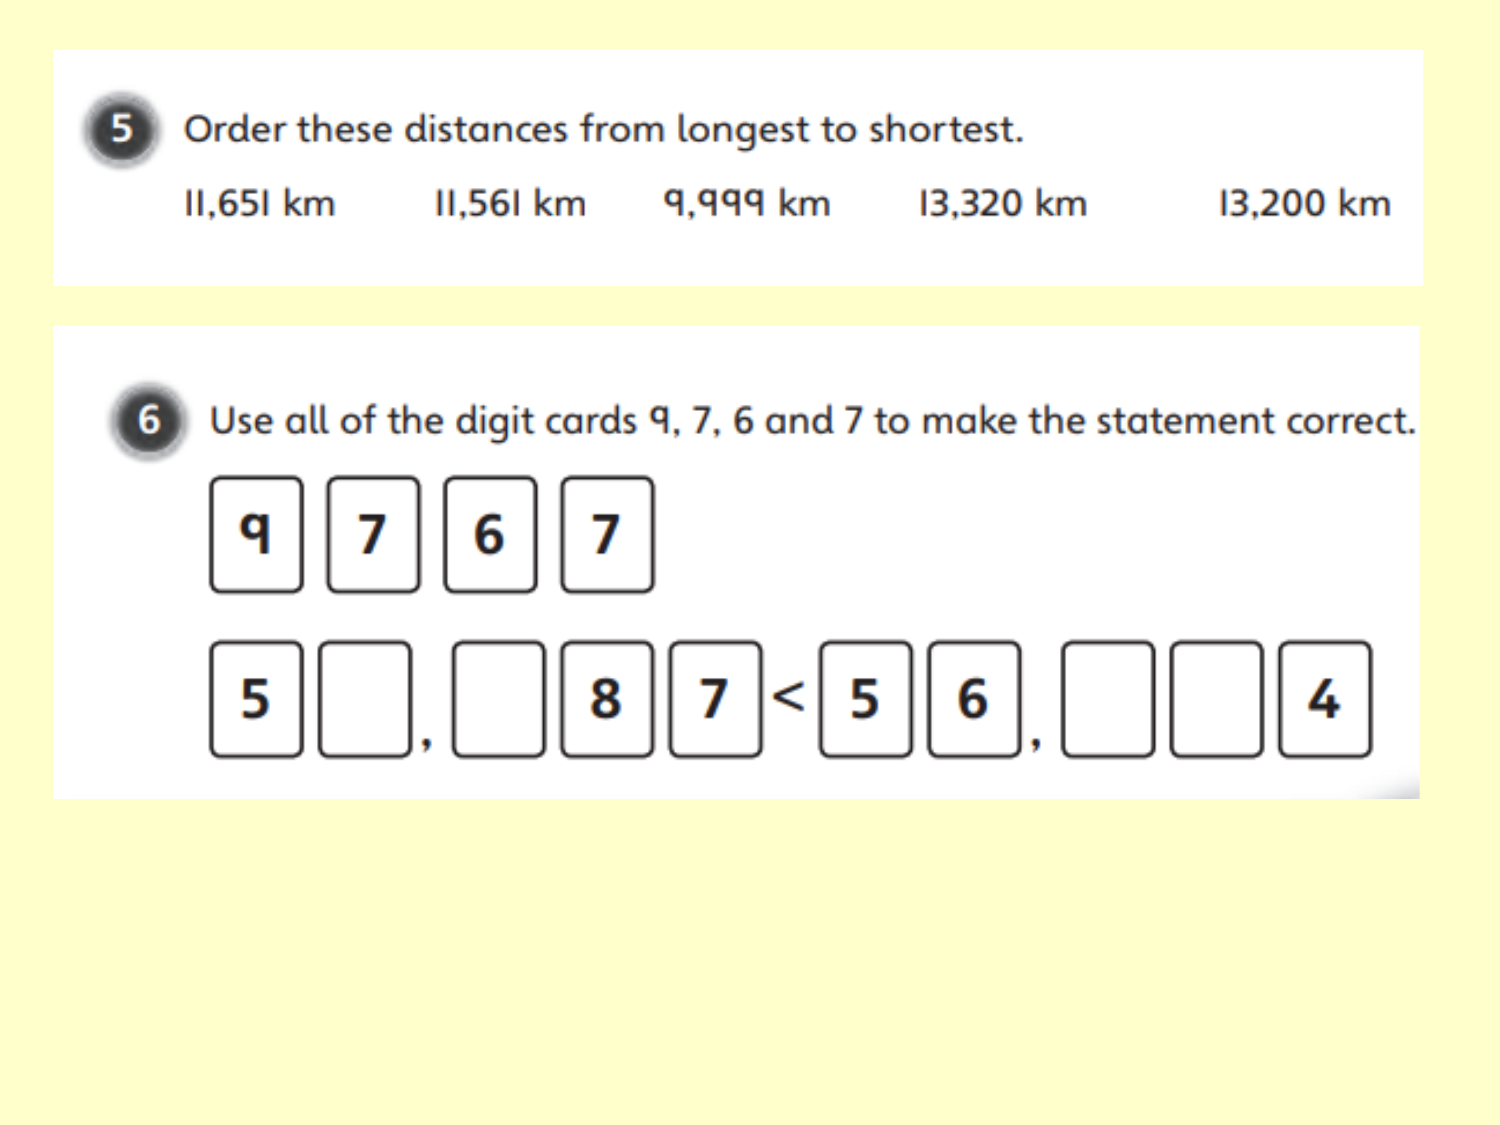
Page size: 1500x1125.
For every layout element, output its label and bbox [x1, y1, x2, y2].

list [52, 326, 1420, 799]
picture [52, 50, 1424, 286]
